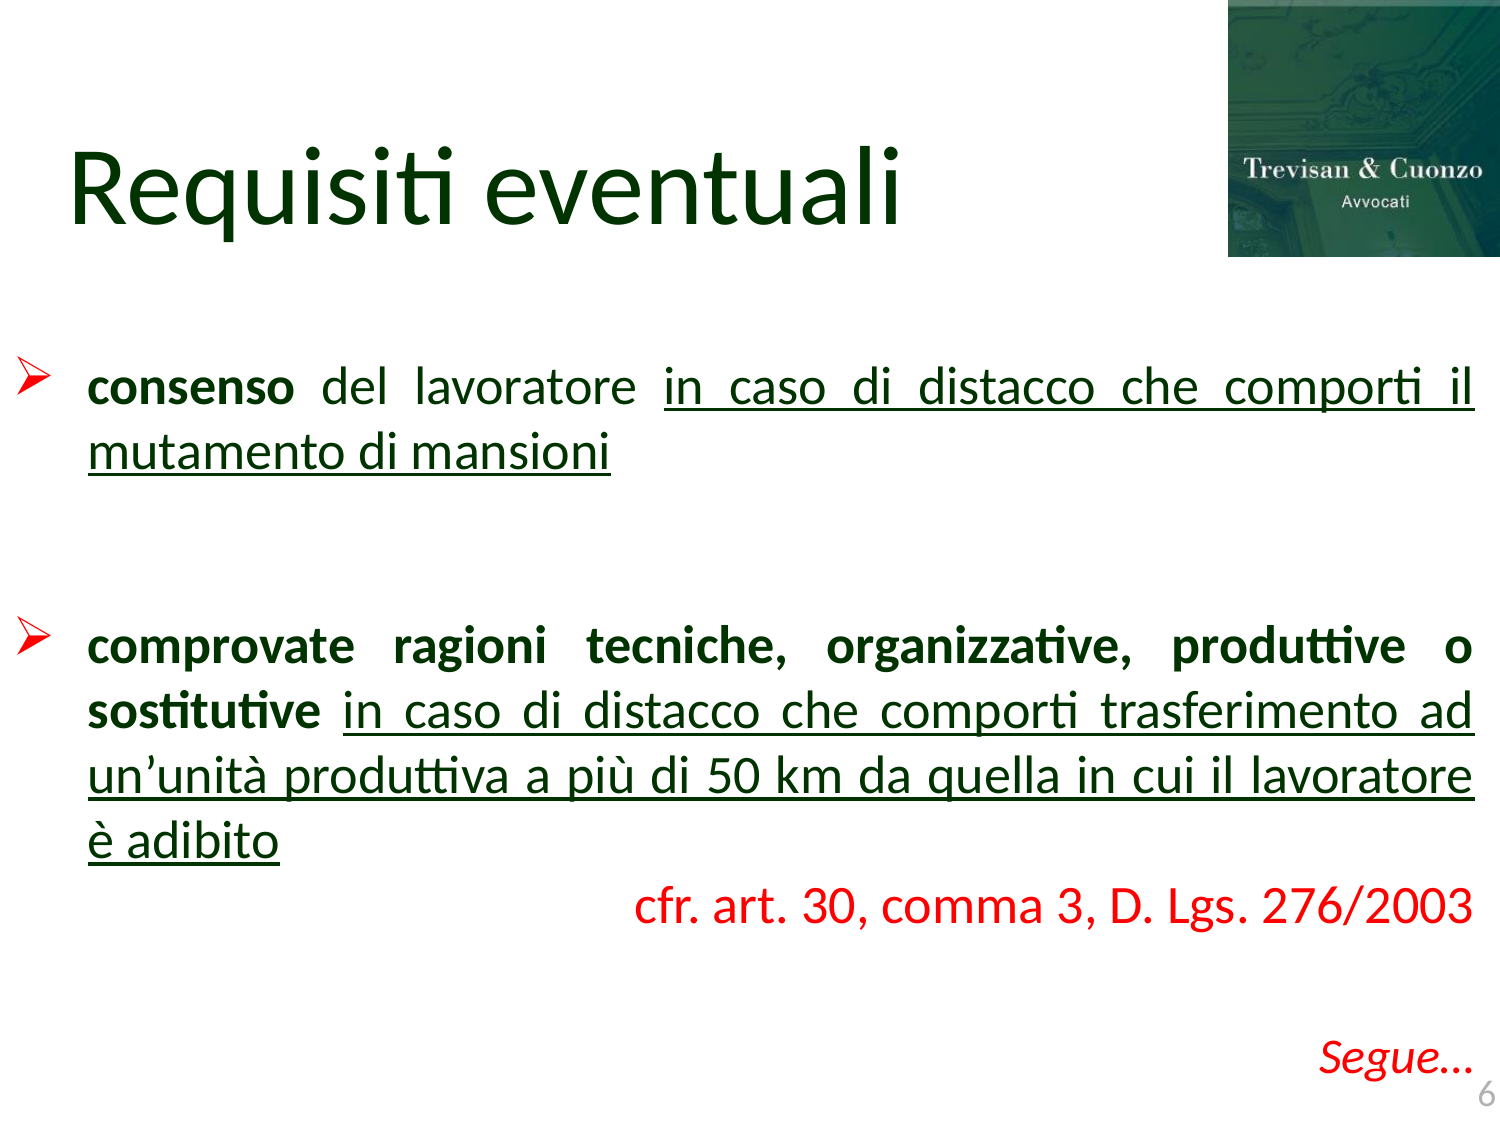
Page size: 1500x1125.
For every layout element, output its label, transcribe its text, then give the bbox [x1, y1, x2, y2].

title Requisiti eventuali [67, 112, 1425, 249]
picture [1228, 0, 1500, 257]
slide_number 6 [1151, 1068, 1497, 1115]
list consenso del lavoratore in caso di distacco che comporti il mutamento di mansioni comprovate ragioni tecniche, organizzative, produttive o sostitutive in caso di distacco che comporti trasferimento ad un’unità produttiva a più di 50 km da quella in cui il lavoratore è adibito cfr. art. 30, comma 3, D. Lgs. 276/2003 [12, 350, 1475, 941]
text_box Segue… [1287, 1023, 1475, 1084]
